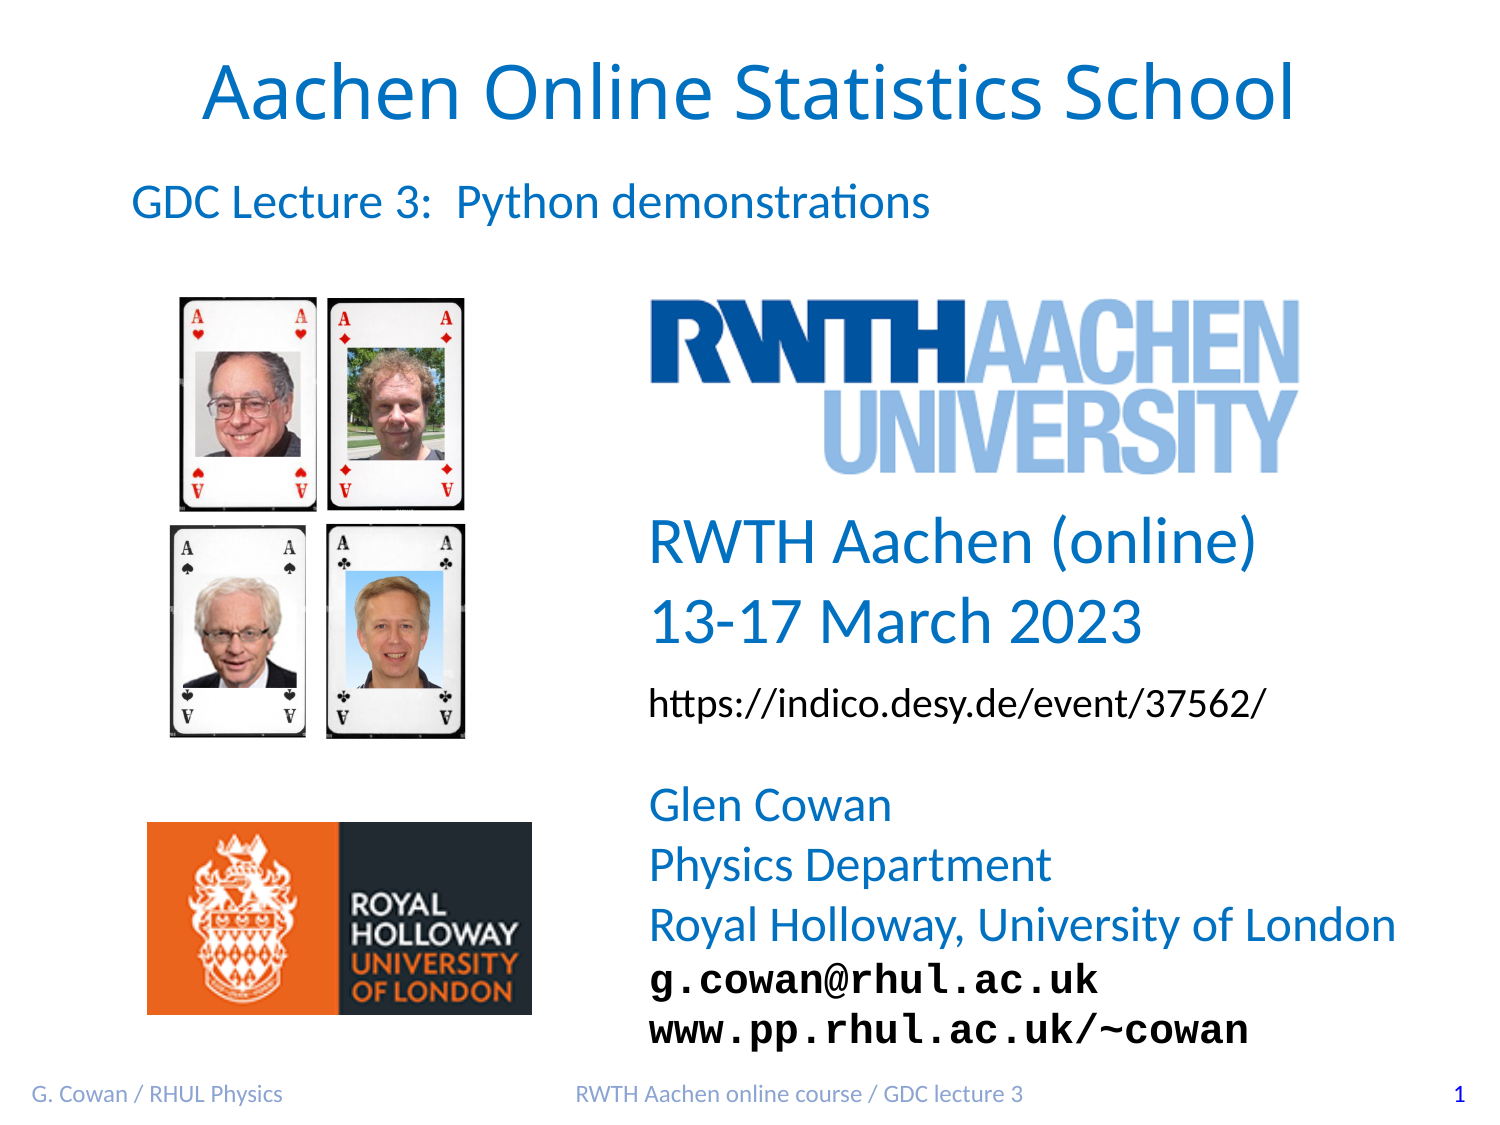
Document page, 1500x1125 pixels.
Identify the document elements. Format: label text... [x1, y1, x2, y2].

text_box Glen Cowan Physics Department Royal Holloway, University of London g.cowan@rhul.ac.uk www.pp.rhul.ac.uk/~cowan [633, 764, 1413, 1059]
text_box GDC Lecture 3: Python demonstrations [116, 160, 946, 236]
slide_number 1 [1262, 1062, 1481, 1123]
slide_number G. Cowan / RHUL Physics [16, 1062, 338, 1123]
picture [649, 298, 1301, 476]
picture [147, 287, 477, 751]
footer RWTH Aachen online course / GDC lecture 3 [338, 1062, 1262, 1123]
text_box https://indico.desy.de/event/37562/ [633, 668, 1283, 734]
text_box RWTH Aachen (online) 13-17 March 2023 [633, 489, 1274, 664]
picture [147, 822, 532, 1015]
